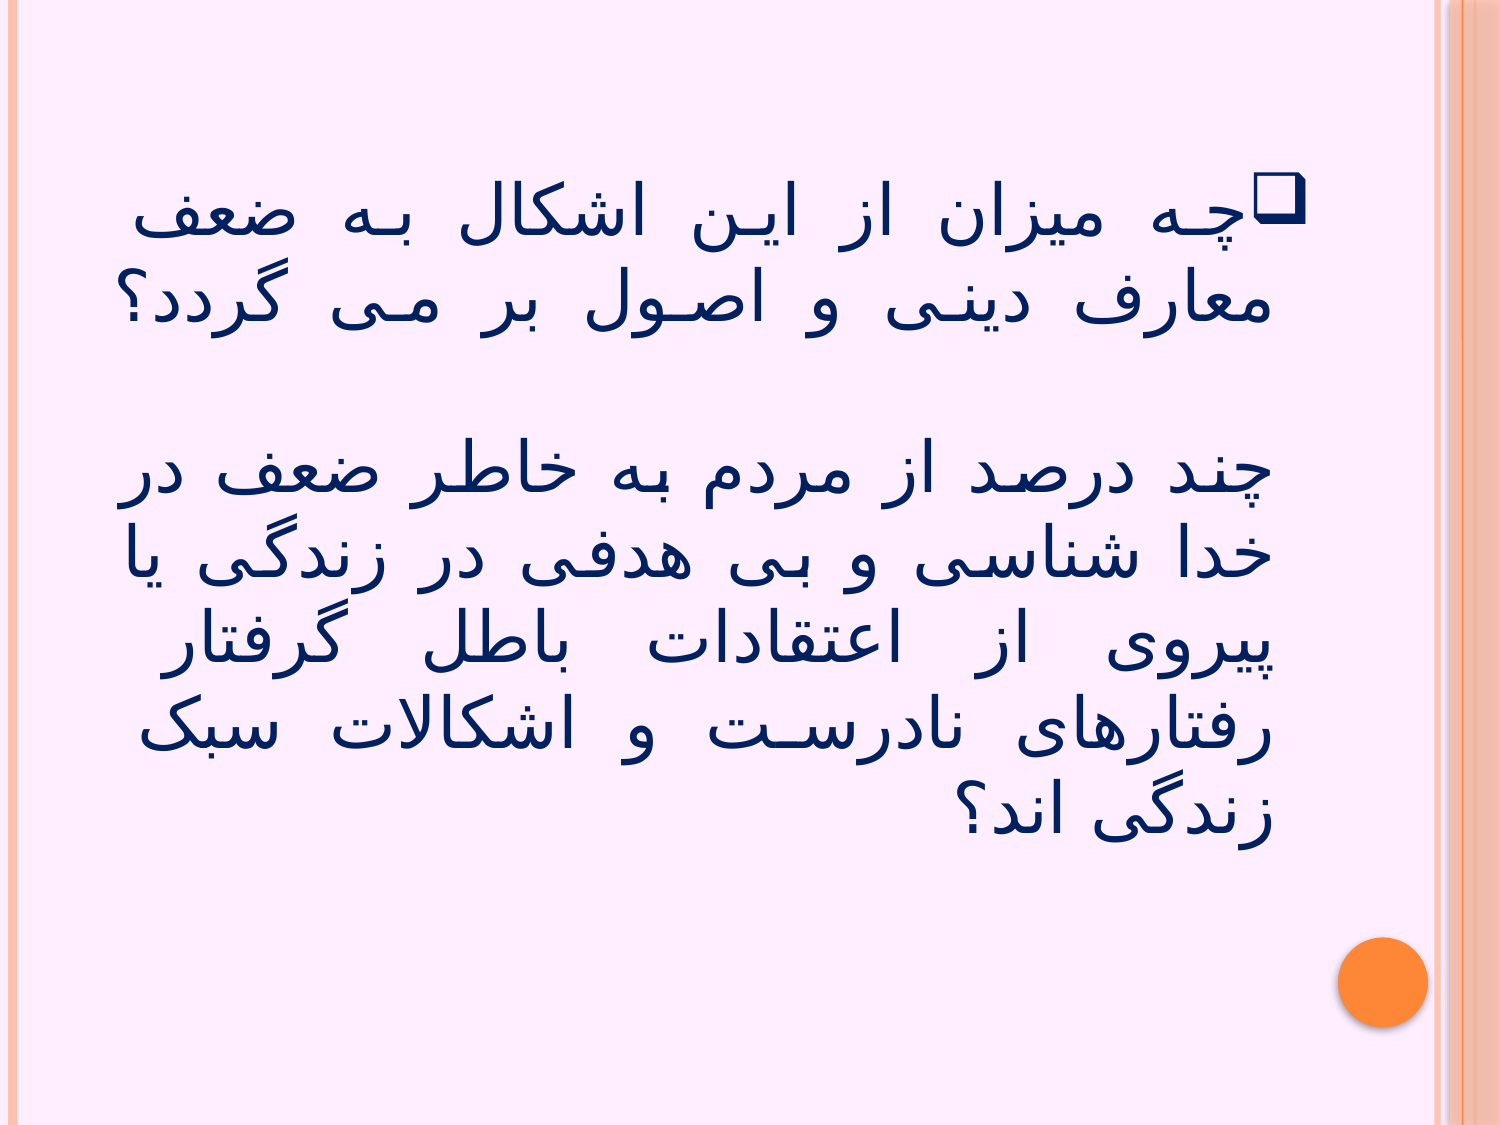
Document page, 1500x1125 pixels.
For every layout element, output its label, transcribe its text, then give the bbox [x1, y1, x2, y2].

title چه میزان از این اشکال به ضعف معارف دینی و اصول بر می گردد؟ چند درصد از مردم به خاطر ضعف در خدا شناسی و بی هدفی در زندگی یا پیروی از اعتقادات باطل گرفتار رفتارهای نادرست و اشکالات سبک زندگی اند؟ [99, 152, 1325, 856]
